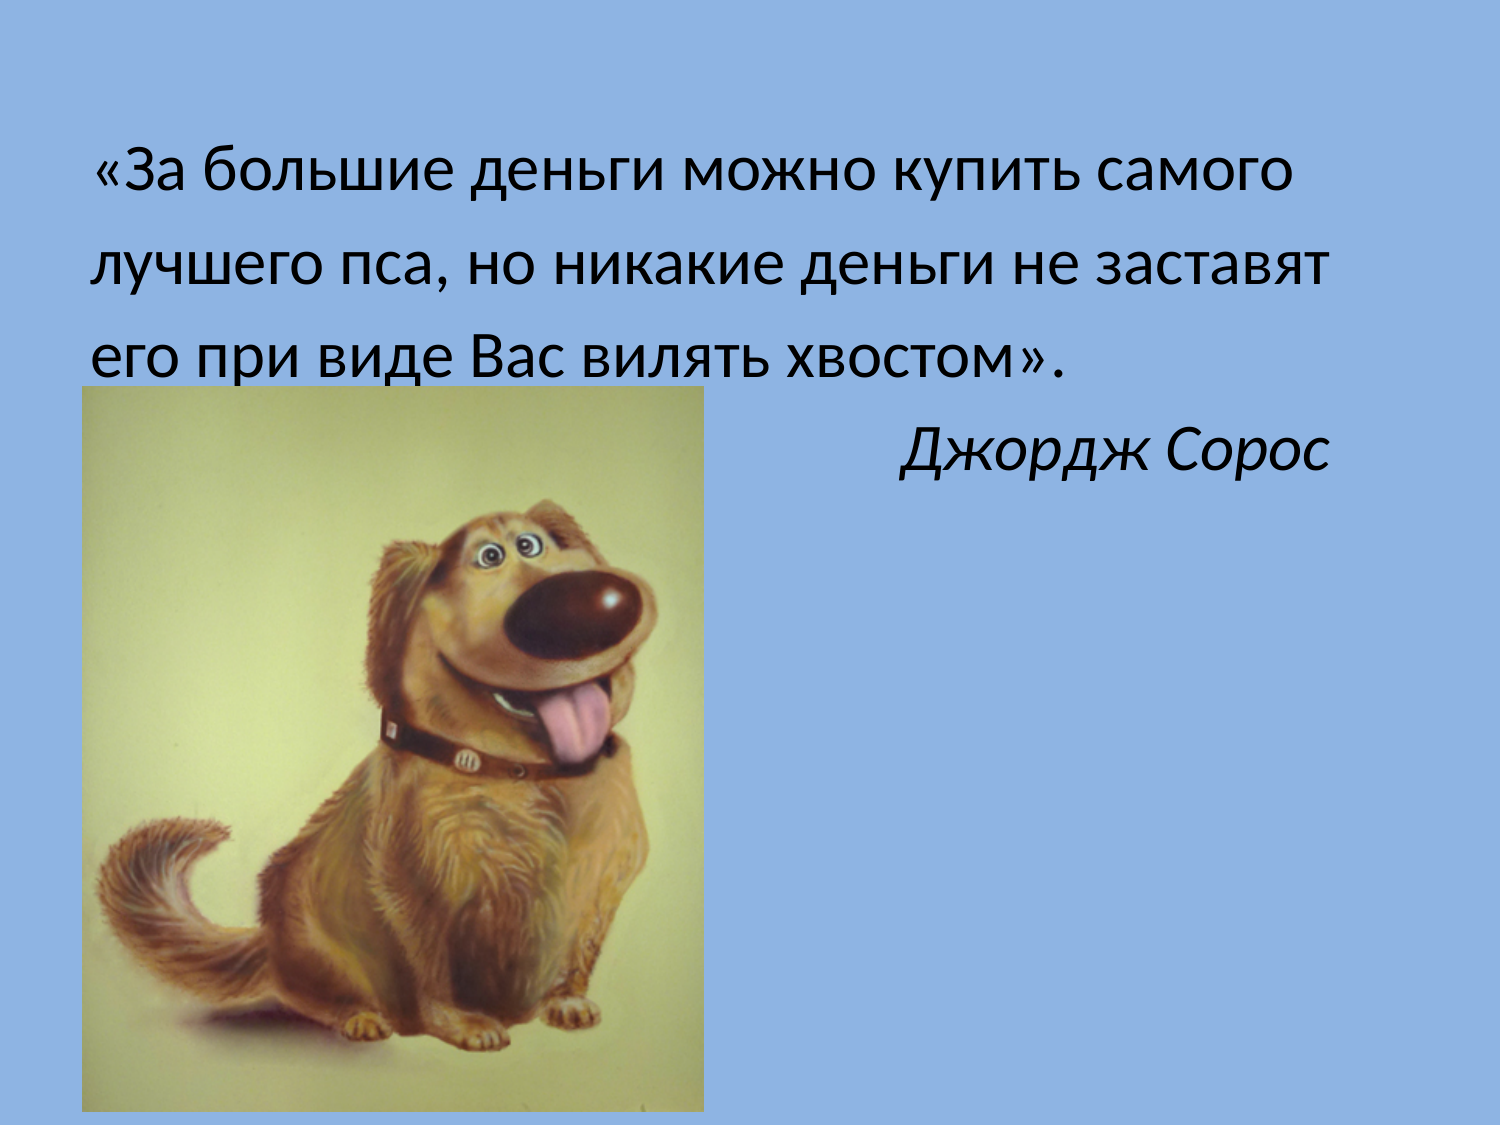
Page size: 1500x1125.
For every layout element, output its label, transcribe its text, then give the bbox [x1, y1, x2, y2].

list «За большие деньги можно купить самого лучшего пса, но никакие деньги не заставят его при виде Вас вилять хвостом». Джордж Сорос [75, 23, 1425, 1090]
picture [81, 386, 704, 1113]
